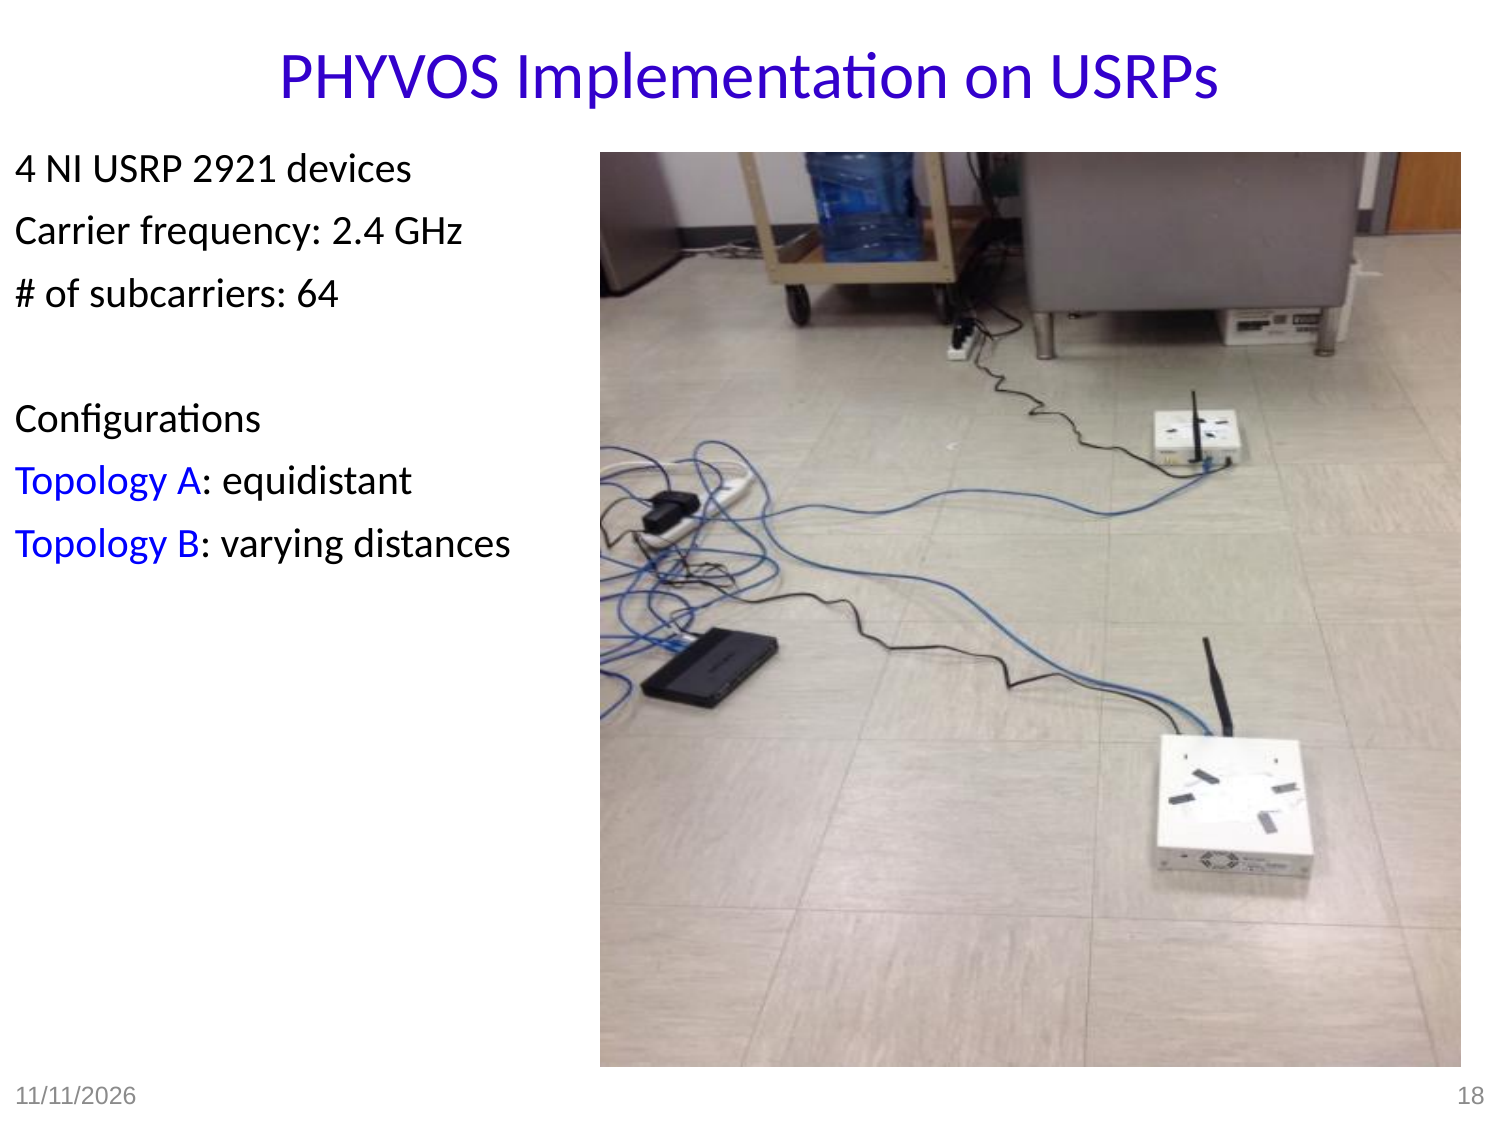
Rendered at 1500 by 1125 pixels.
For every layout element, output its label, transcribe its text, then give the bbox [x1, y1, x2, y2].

text_box 4 NI USRP 2921 devices Carrier frequency: 2.4 GHz # of subcarriers: 64 Configurations Topology A: equidistant Topology B: varying distances [0, 132, 1497, 636]
slide_number 18 [1149, 1065, 1500, 1125]
text_box PHYVOS Implementation on USRPs [24, 24, 1475, 134]
picture [599, 152, 1462, 1068]
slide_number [0, 1065, 350, 1125]
